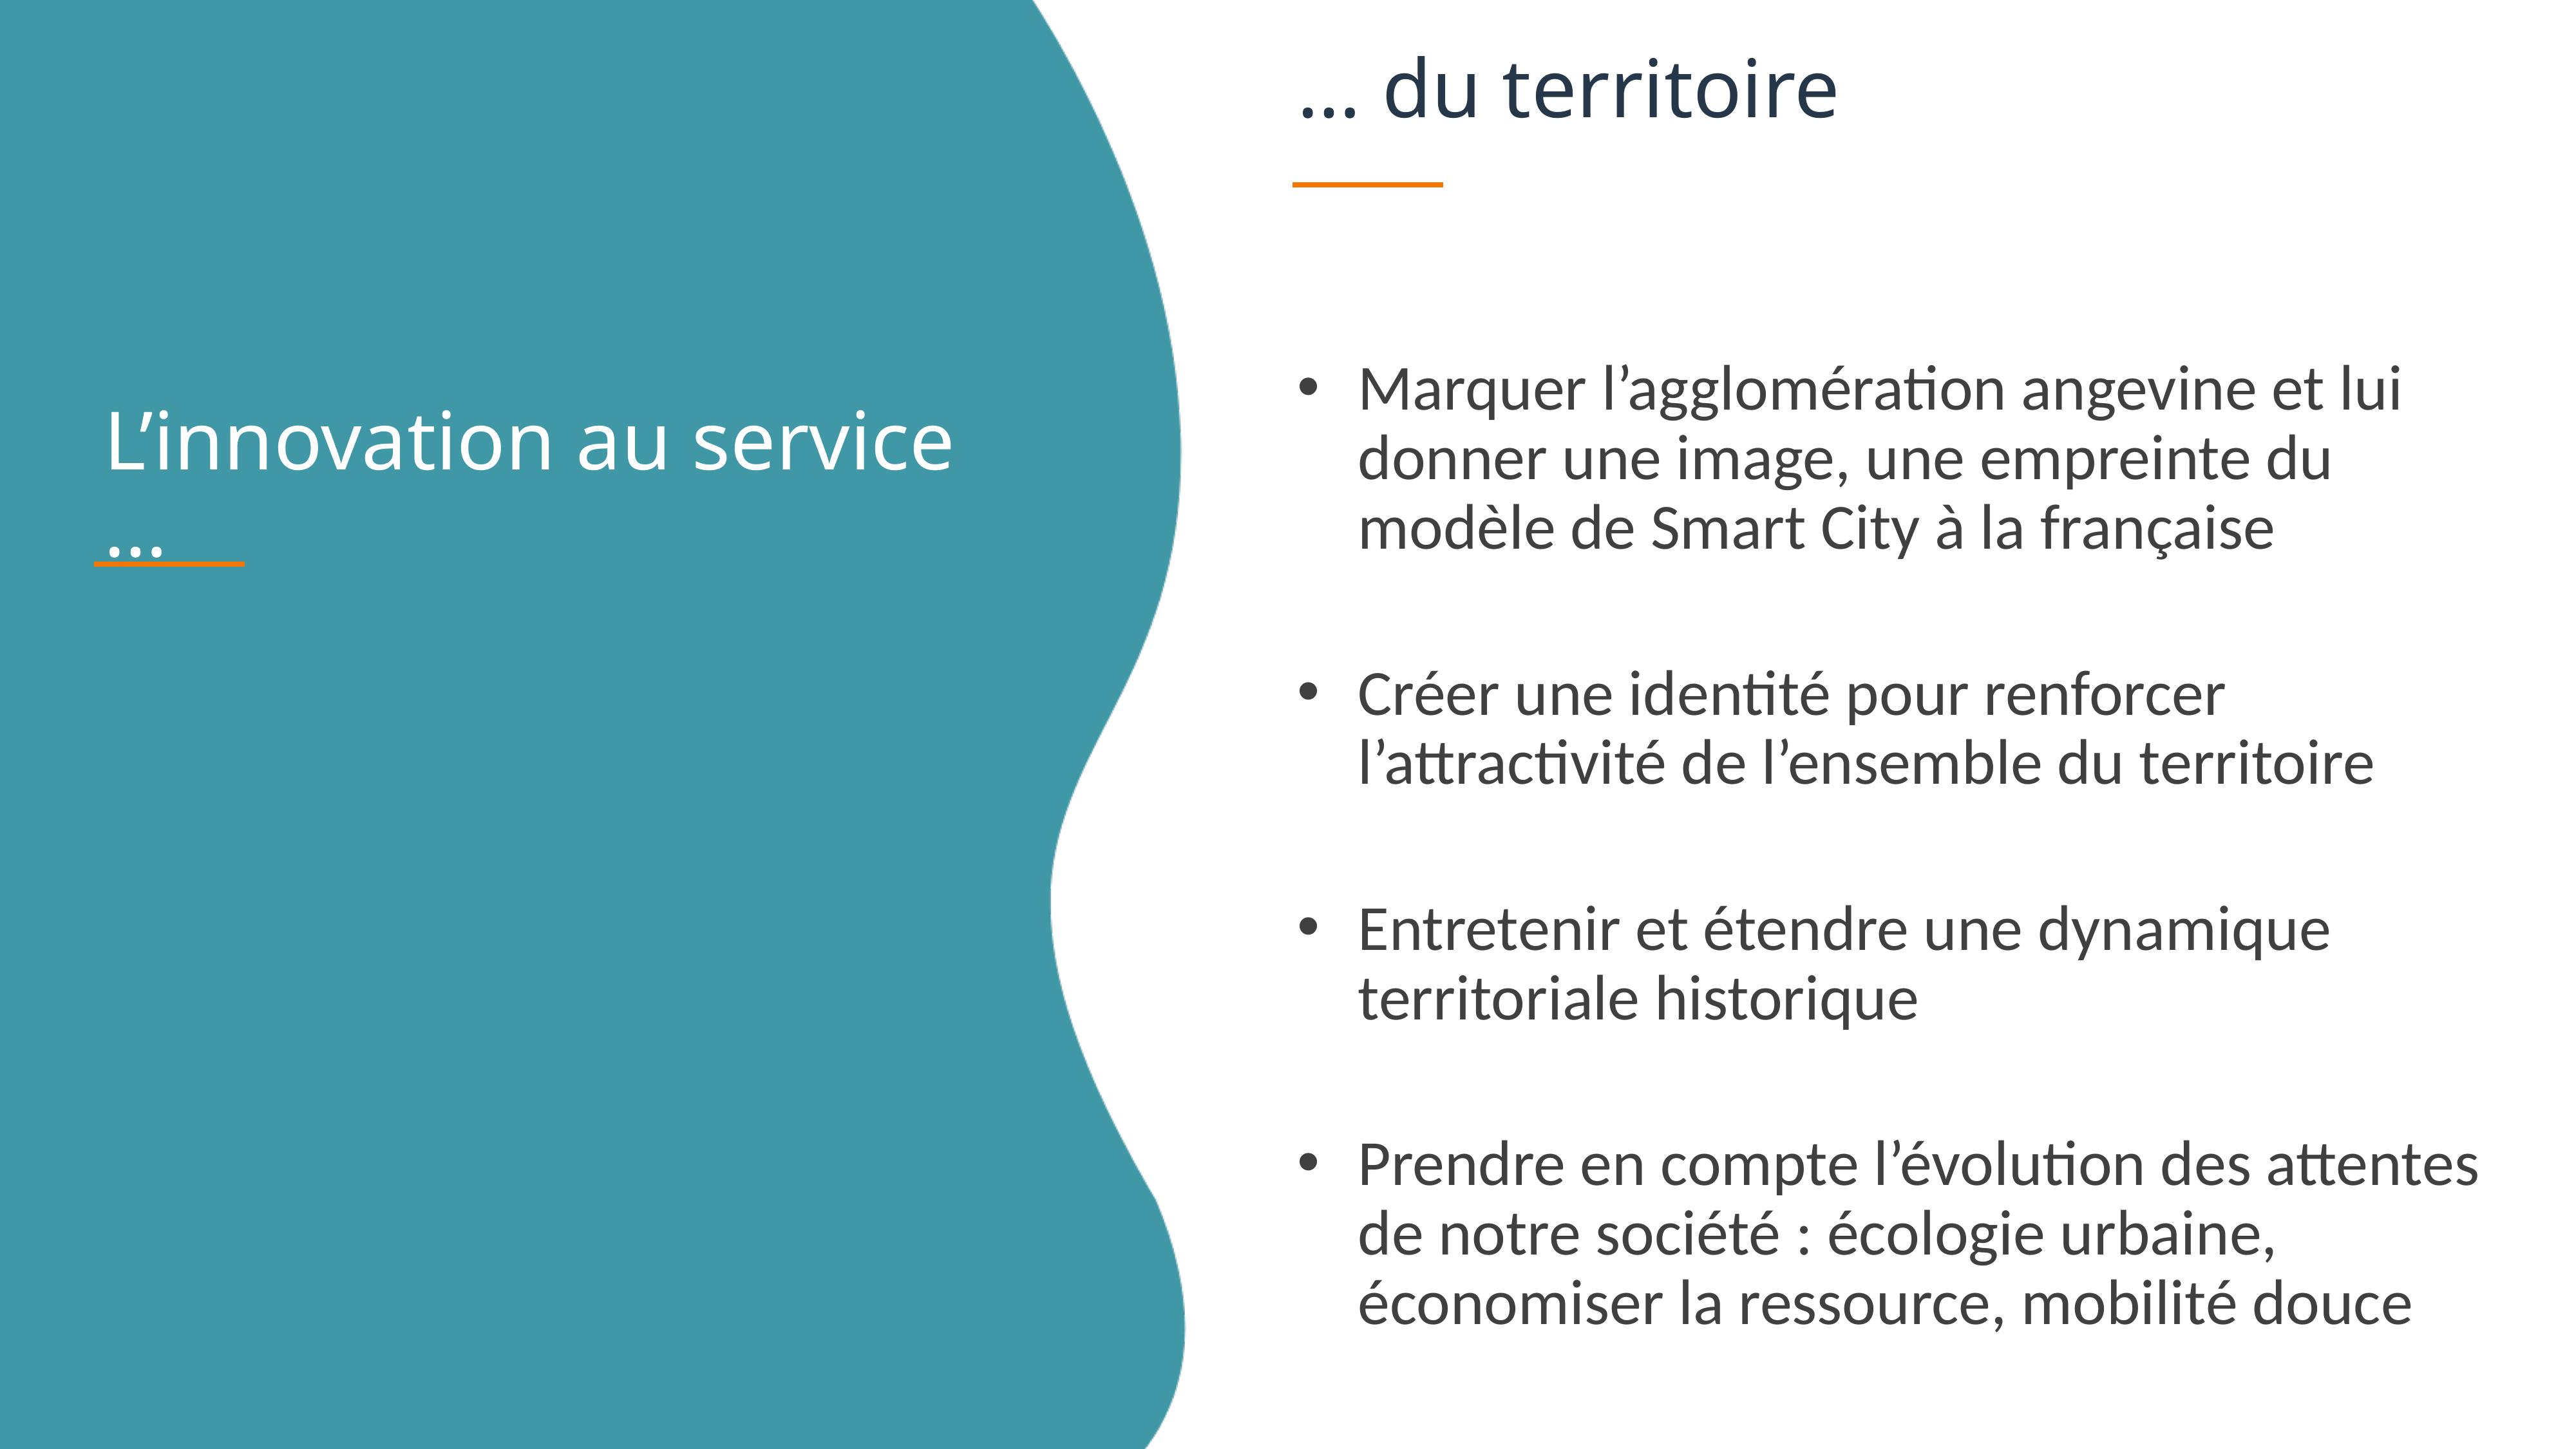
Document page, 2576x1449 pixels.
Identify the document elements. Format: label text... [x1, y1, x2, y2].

list L’innovation au service … [94, 395, 999, 530]
picture [0, 0, 1186, 1449]
picture [1293, 182, 1443, 187]
list Marquer l’agglomération angevine et lui donner une image, une empreinte du modèle de Smart City à la française Créer une identité pour renforcer l’attractivité de l’ensemble du territoire Entretenir et étendre une dynamique territoriale historique Prendre en compte l’évolution des attentes de notre société : écologie urbaine, économiser la ressource, mobilité douce [1288, 315, 2531, 1378]
title … du territoire [1288, 43, 2467, 177]
